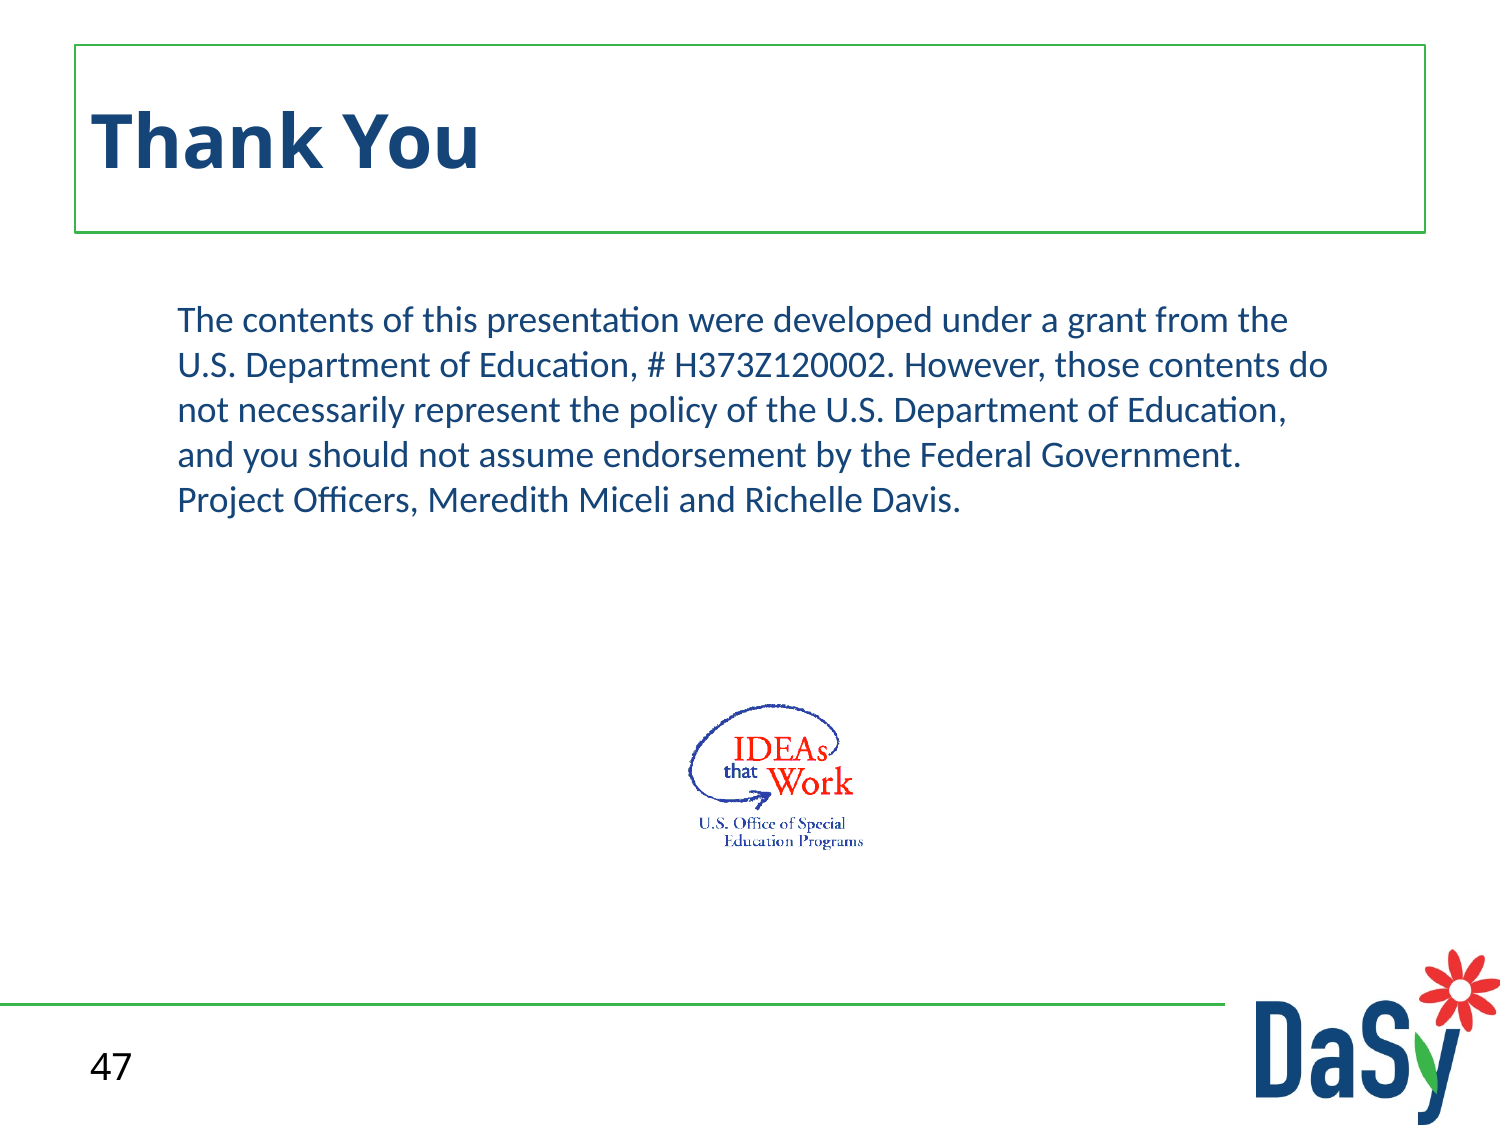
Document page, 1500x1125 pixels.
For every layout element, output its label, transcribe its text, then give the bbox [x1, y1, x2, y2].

list The contents of this presentation were developed under a grant from the U.S. Department of Education, # H373Z120002. However, those contents do not necessarily represent the policy of the U.S. Department of Education, and you should not assume endorsement by the Federal Government. Project Officers, Meredith Miceli and Richelle Davis. [162, 287, 1350, 950]
picture [1256, 949, 1500, 1125]
title Thank You [74, 44, 1426, 234]
slide_number 47 [75, 1038, 425, 1098]
picture [687, 704, 863, 851]
